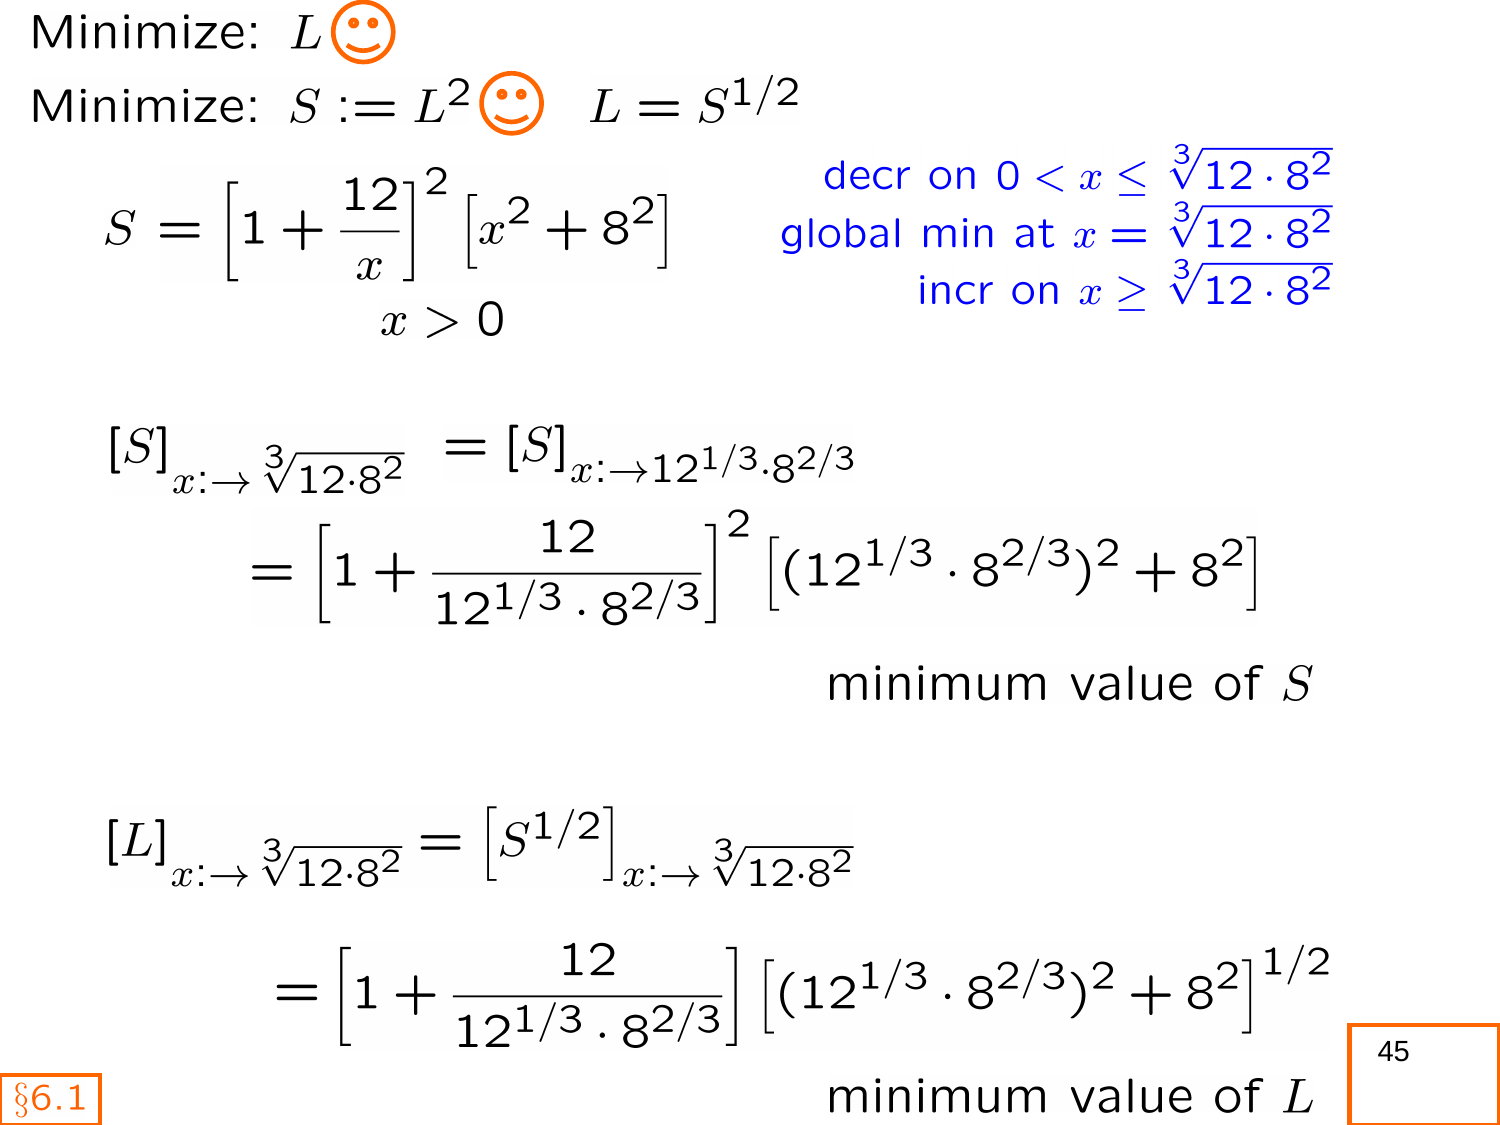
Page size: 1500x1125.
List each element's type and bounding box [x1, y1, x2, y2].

text_box [333, 2, 394, 63]
text_box [823, 263, 1334, 311]
picture [780, 201, 1334, 256]
picture [160, 166, 668, 282]
picture [828, 1075, 1314, 1113]
picture [589, 74, 801, 126]
picture [32, 12, 321, 49]
picture [103, 208, 136, 248]
text_box [275, 941, 1330, 1051]
picture [111, 424, 405, 495]
text_box [481, 73, 542, 134]
picture [828, 663, 1314, 703]
picture [444, 424, 855, 483]
picture [251, 508, 1259, 627]
text_box [823, 142, 1334, 201]
text_box [0, 1074, 100, 1125]
picture [14, 1081, 86, 1119]
text_box [1349, 1025, 1500, 1125]
picture [378, 299, 504, 339]
picture [109, 806, 855, 888]
picture [32, 76, 469, 126]
